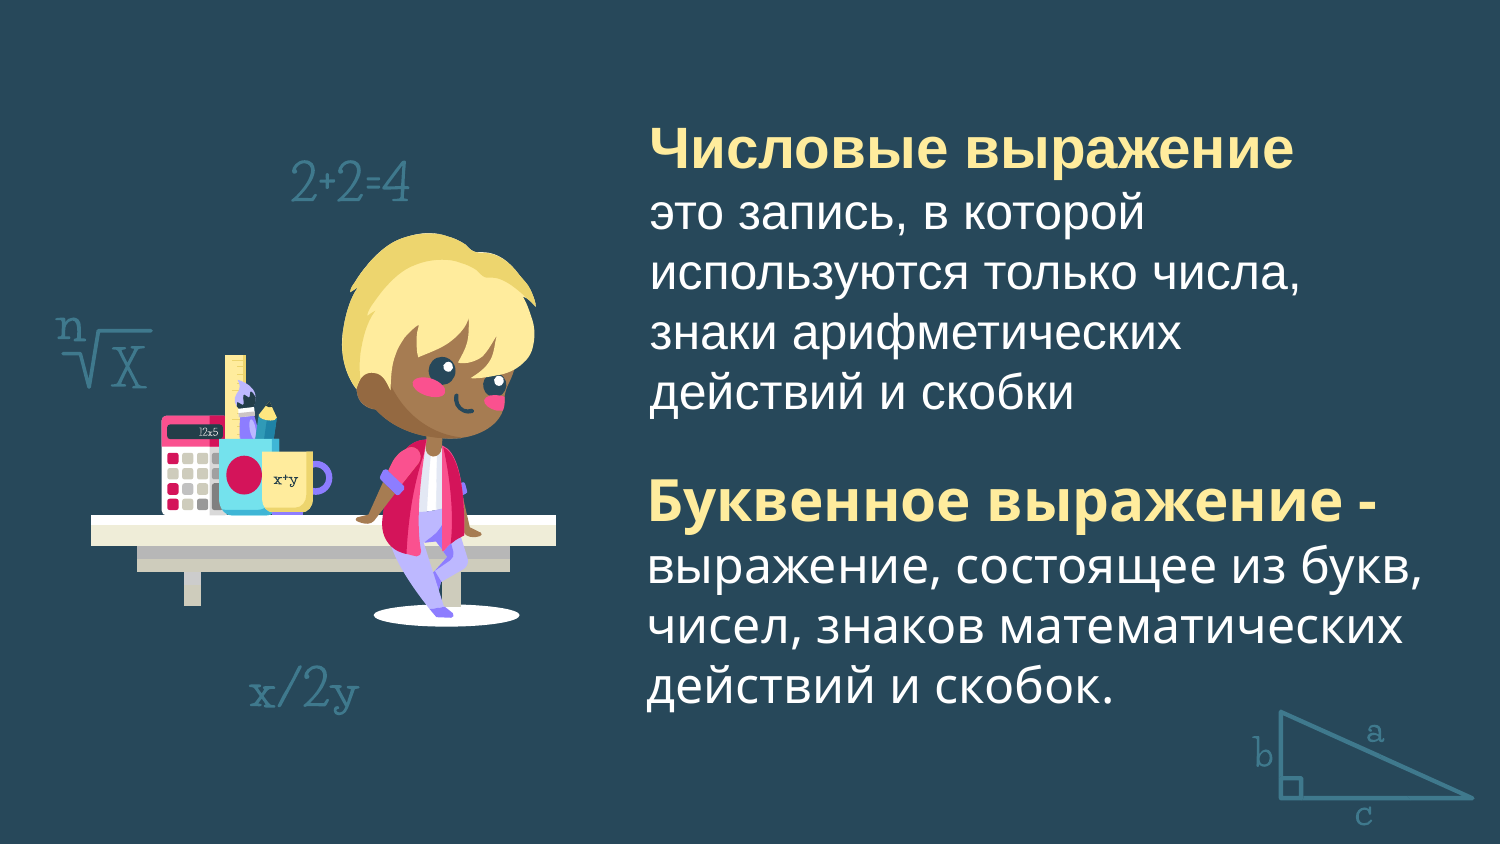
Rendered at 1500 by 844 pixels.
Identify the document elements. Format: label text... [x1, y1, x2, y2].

text_box Числовые выражение это запись, в которой используются только числа, знаки арифметических действий и скобки [634, 102, 1391, 428]
subtitle Буквенное выражение -выражение, состоящее из букв, чисел, знаков математических действий и скобок. [630, 448, 1446, 798]
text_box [290, 159, 410, 202]
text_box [90, 232, 557, 627]
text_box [248, 665, 360, 716]
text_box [55, 317, 154, 390]
